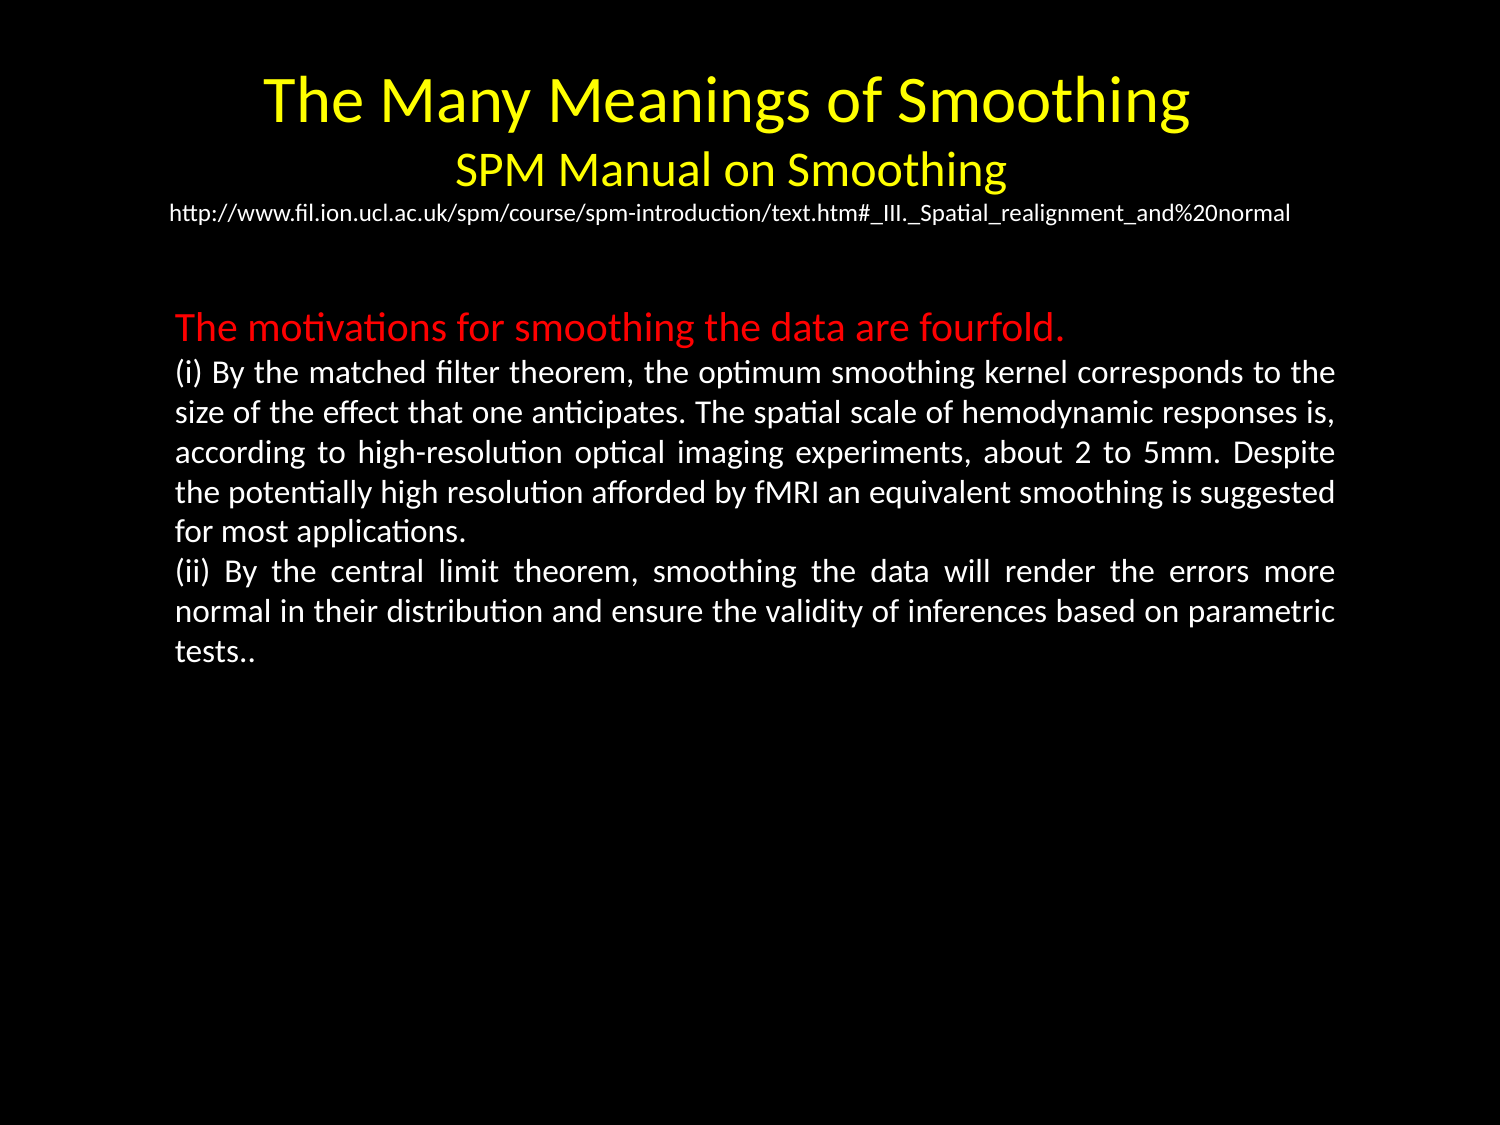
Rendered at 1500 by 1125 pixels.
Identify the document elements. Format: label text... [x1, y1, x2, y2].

title The Many Meanings of Smoothing SPM Manual on Smoothing http://www.fil.ion.ucl.ac.uk/spm/course/spm-introduction/text.htm#_III._Spatial_realignment_and%20normal [75, 12, 1388, 300]
text_box The motivations for smoothing the data are fourfold. (i) By the matched filter theorem, the optimum smoothing kernel corresponds to the size of the effect that one anticipates. The spatial scale of hemodynamic responses is, according to high-resolution optical imaging experiments, about 2 to 5mm. Despite the potentially high resolution afforded by fMRI an equivalent smoothing is suggested for most applications. (ii) By the central limit theorem, smoothing the data will render the errors more normal in their distribution and ensure the validity of inferences based on parametric tests.. [174, 299, 1338, 670]
